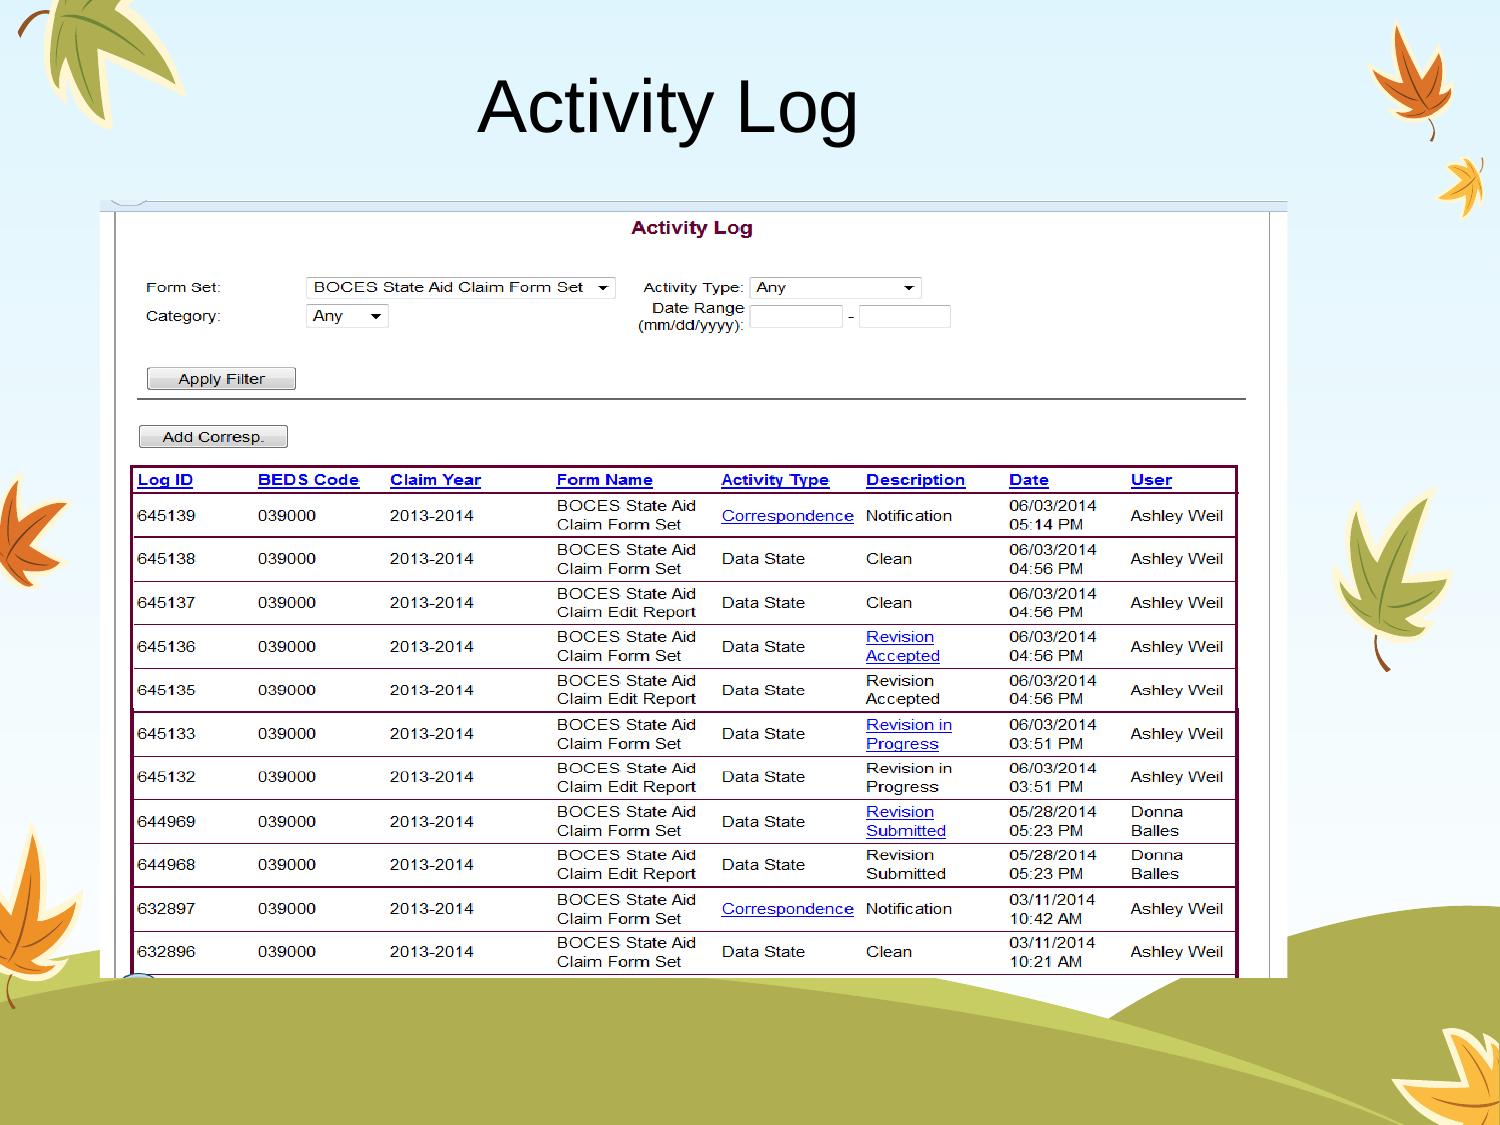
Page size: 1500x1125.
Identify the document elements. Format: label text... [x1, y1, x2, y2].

picture [99, 199, 1288, 978]
text_box Activity Log [462, 49, 975, 155]
